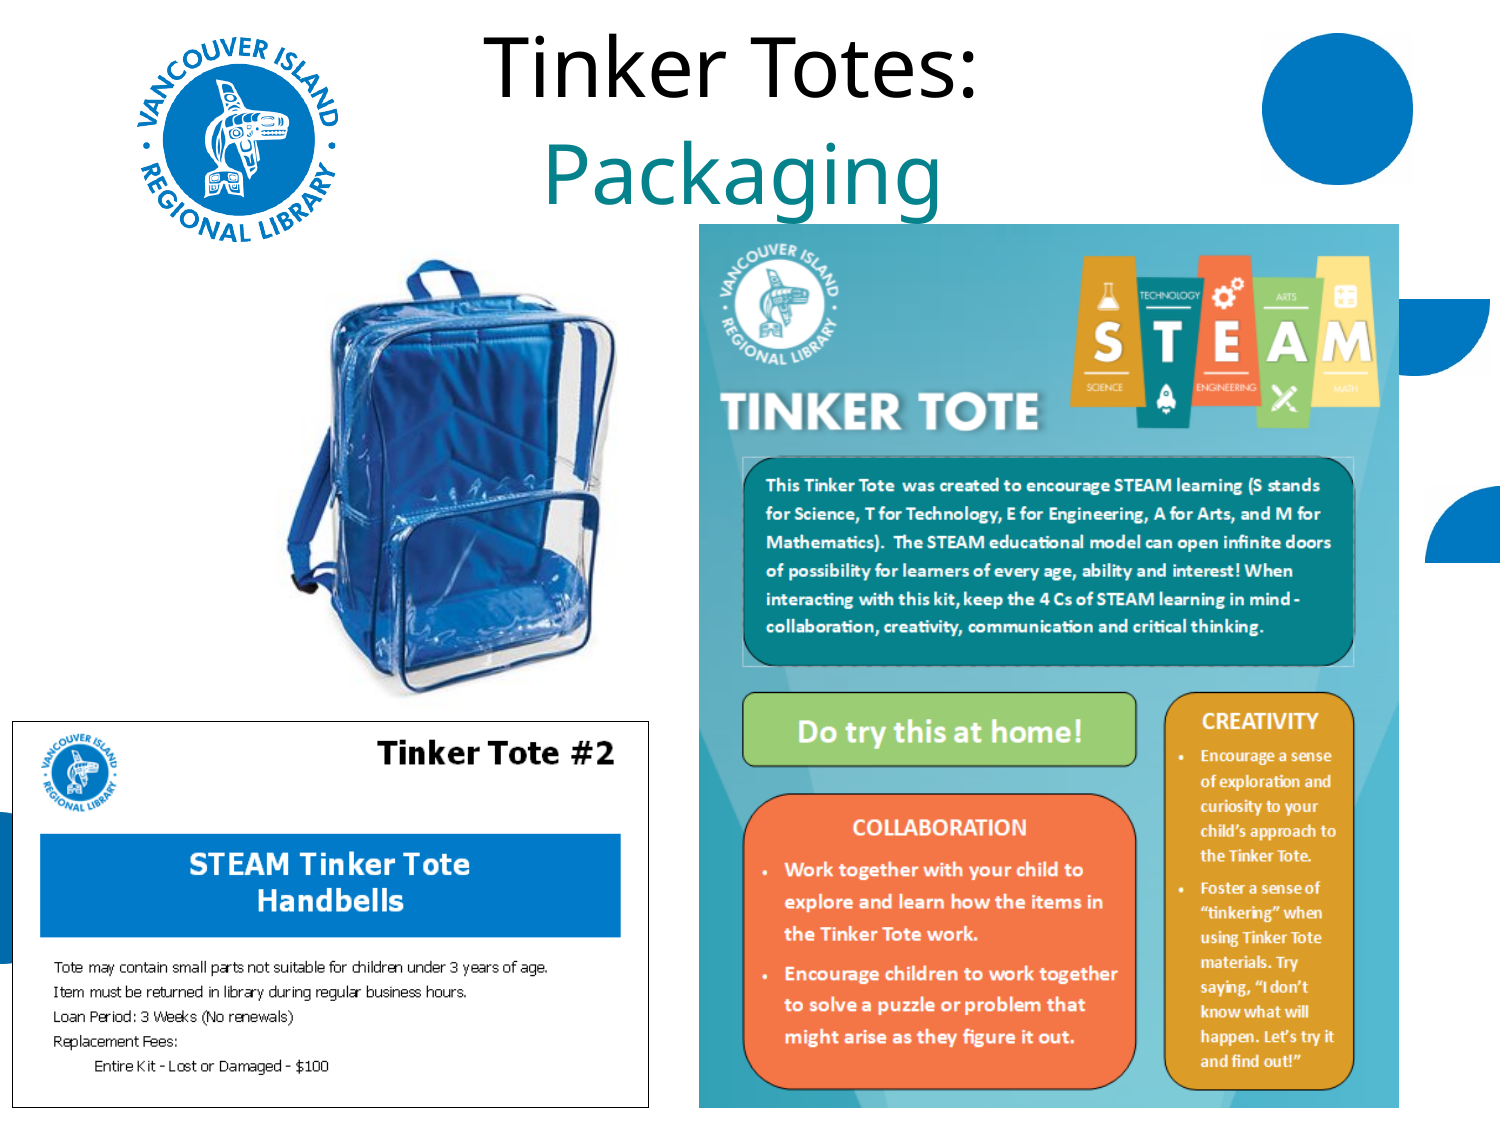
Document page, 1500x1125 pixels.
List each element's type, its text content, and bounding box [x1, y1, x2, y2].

picture [699, 224, 1490, 1109]
picture [274, 249, 631, 712]
picture [137, 37, 338, 242]
picture [1425, 486, 1500, 563]
picture [1262, 33, 1413, 185]
picture [0, 721, 649, 1109]
text_box Tinker Totes: Packaging [436, 0, 1050, 229]
